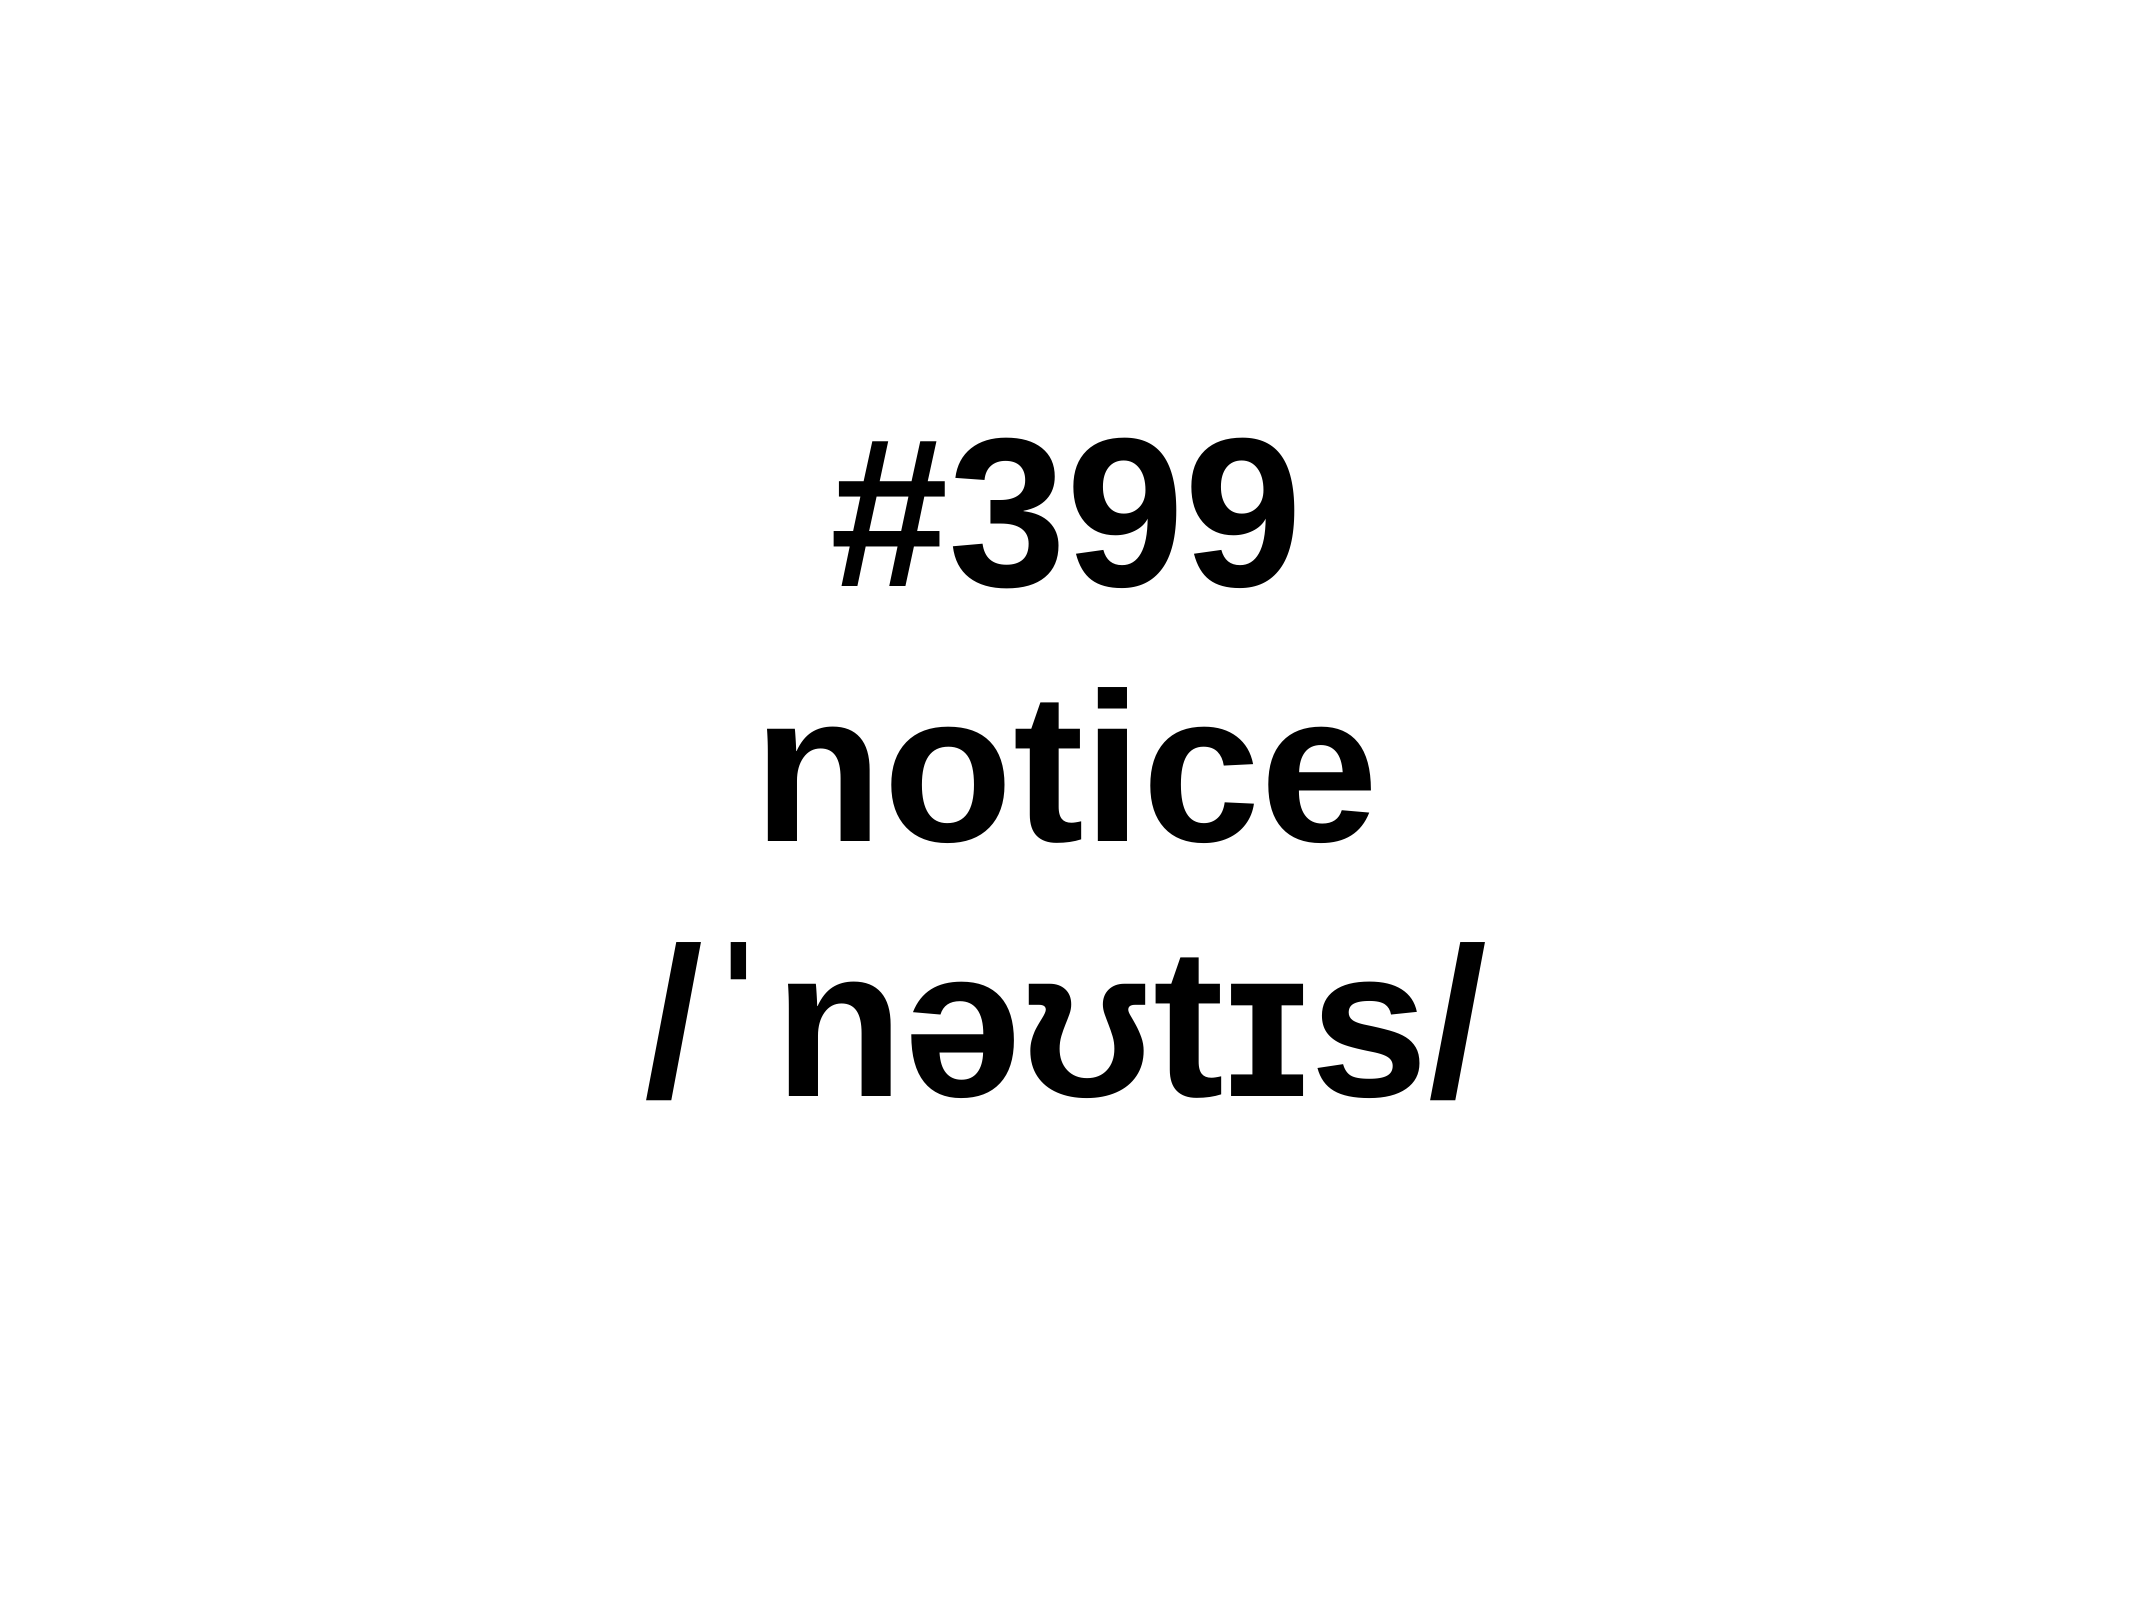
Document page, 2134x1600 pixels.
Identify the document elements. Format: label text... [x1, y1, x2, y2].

list #399 notice /ˈnəʊtɪs/ [207, 366, 1926, 1147]
